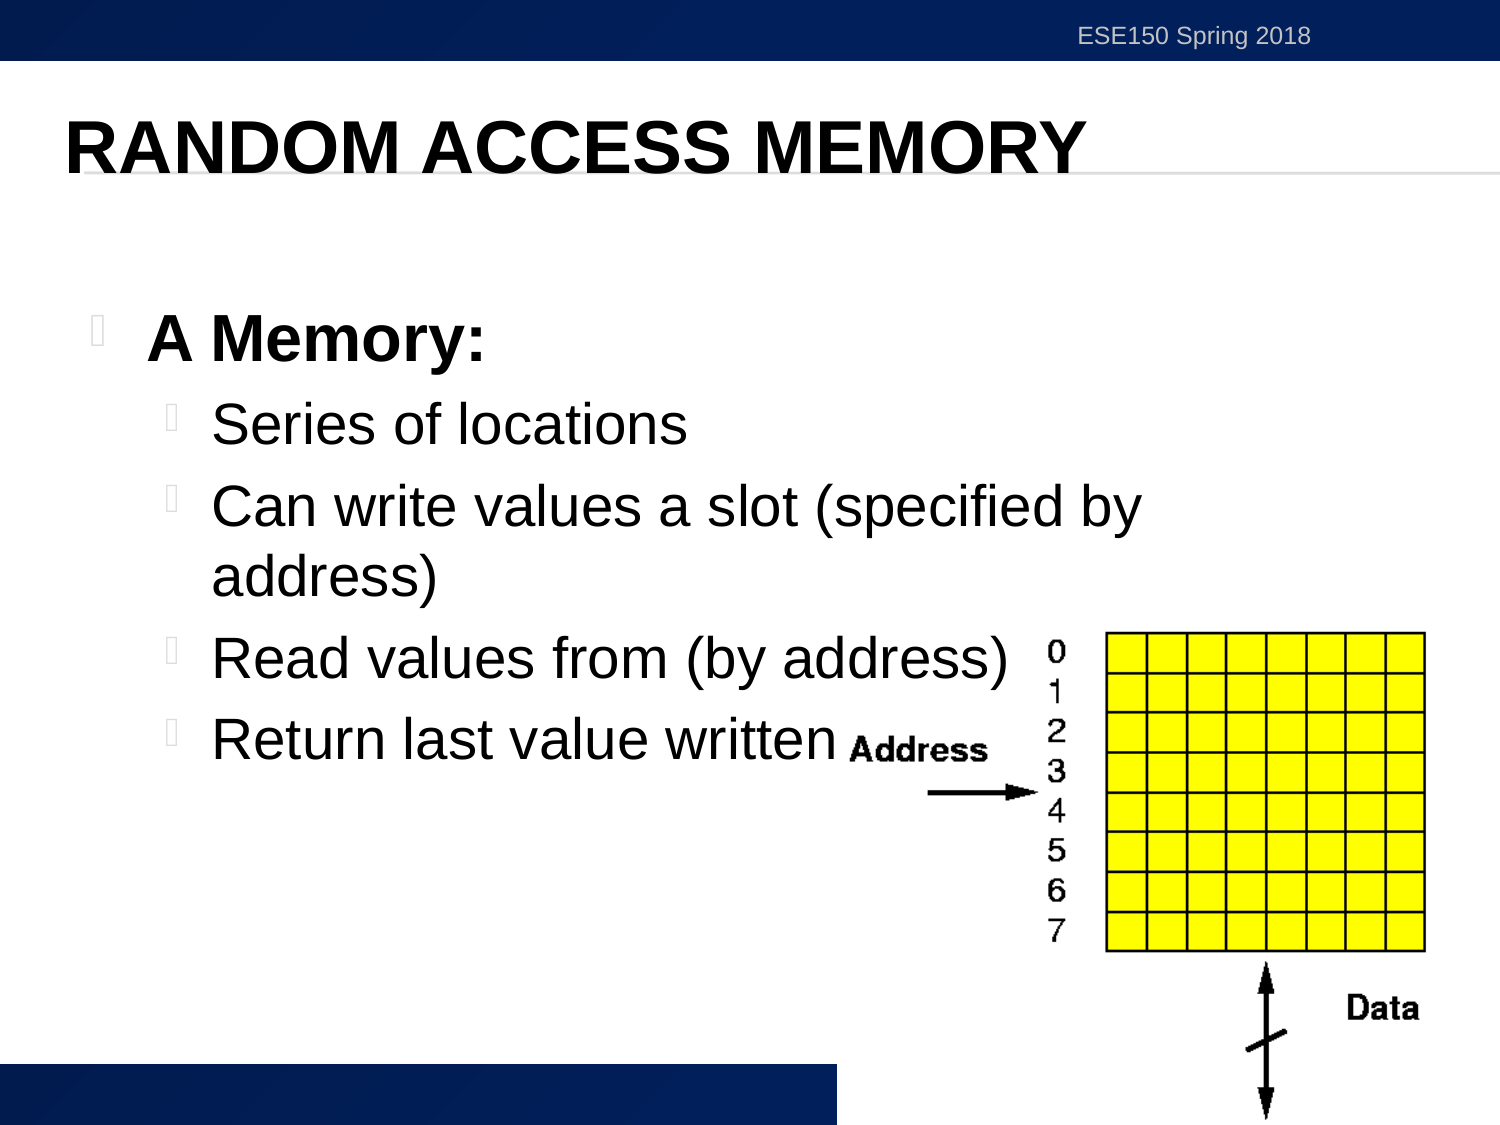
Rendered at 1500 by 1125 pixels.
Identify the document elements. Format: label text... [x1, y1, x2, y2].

title Random Access Memory [50, 75, 1475, 213]
slide_number ESE150 Spring 2018 [1062, 12, 1475, 60]
list A Memory: Series of locations Can write values a slot (specified by address) Read values from (by address) Return last value written [75, 287, 1350, 963]
picture [837, 571, 1500, 1125]
